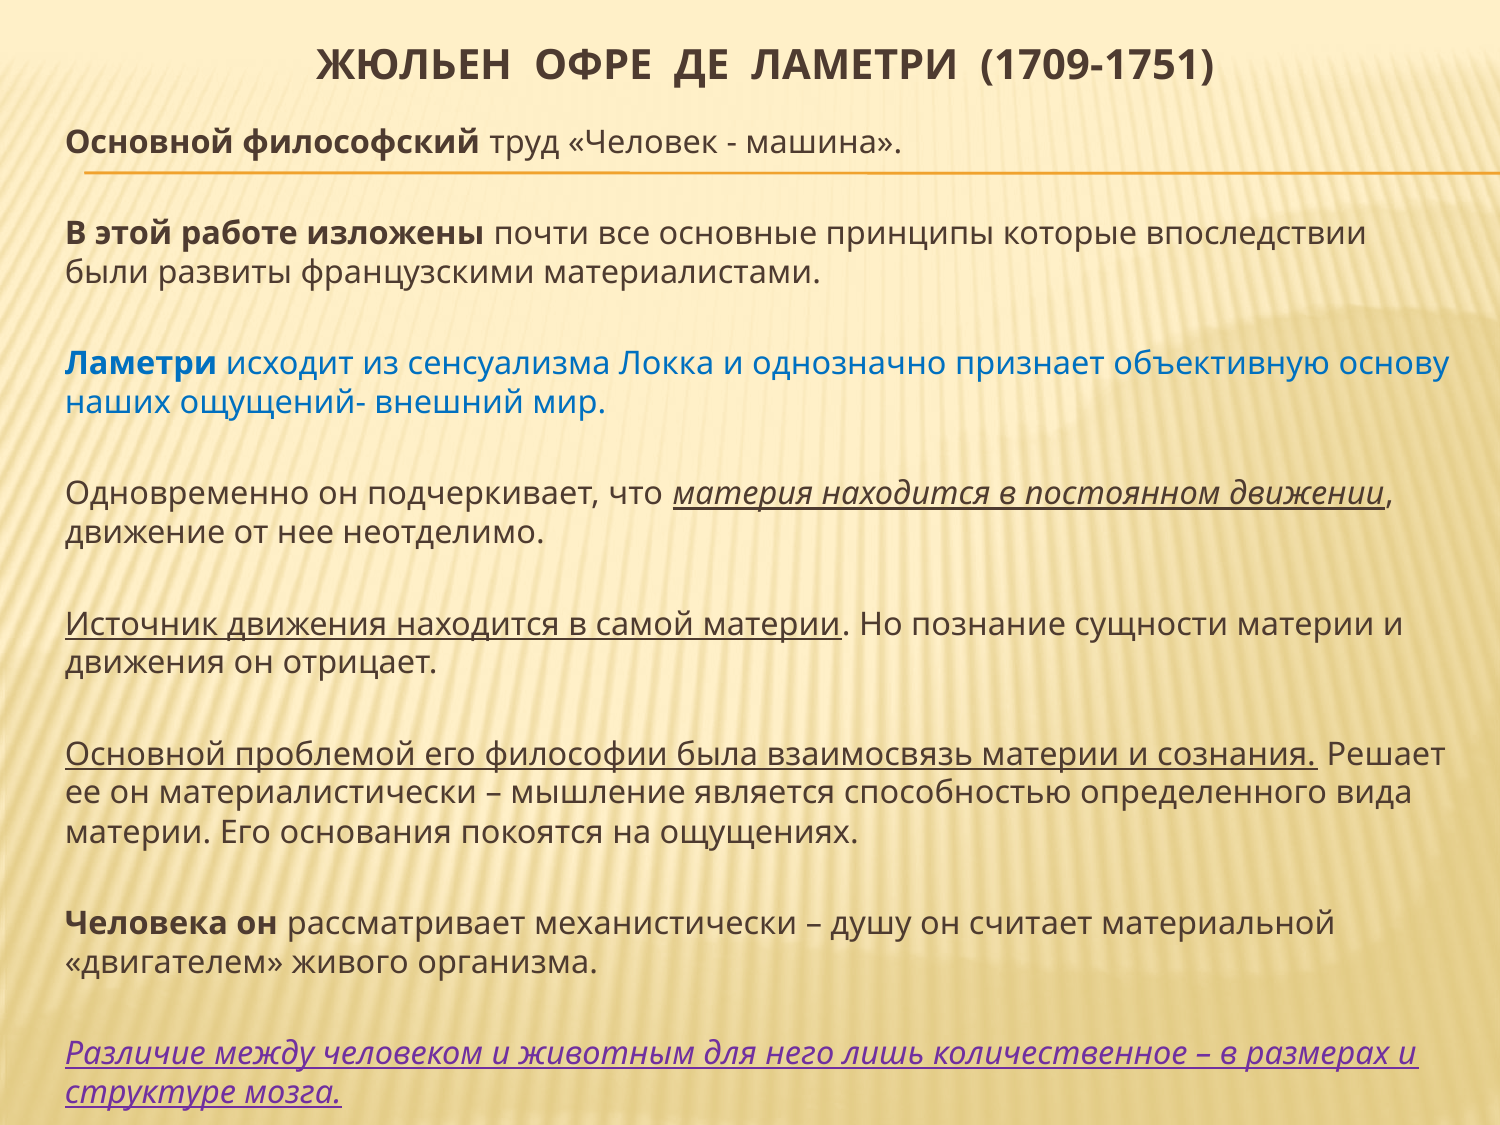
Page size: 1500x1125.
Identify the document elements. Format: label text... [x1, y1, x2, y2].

title Жюльен Офре де Ламетри (1709-1751) [53, 19, 1479, 157]
list Основной философский труд «Человек - машина». В этой работе изложены почти все основные принципы которые впоследствии были развиты французскими материалистами. Ламетри исходит из сенсуализма Локка и однозначно признает объективную основу наших ощущений- внешний мир. Одновременно он подчеркивает, что материя находится в постоянном движении, движение от нее неотделимо. Источник движения находится в самой материи. Но познание сущности материи и движения он отрицает. Основной проблемой его философии была взаимосвязь материи и сознания. Решает ее он материалистически – мышление является способностью определенного вида материи. Его основания покоятся на ощущениях. Человека он рассматривает механистически – душу он считает материальной «двигателем» живого организма. Различие между человеком и животным для него лишь количественное – в размерах и структуре мозга. [50, 113, 1475, 1125]
